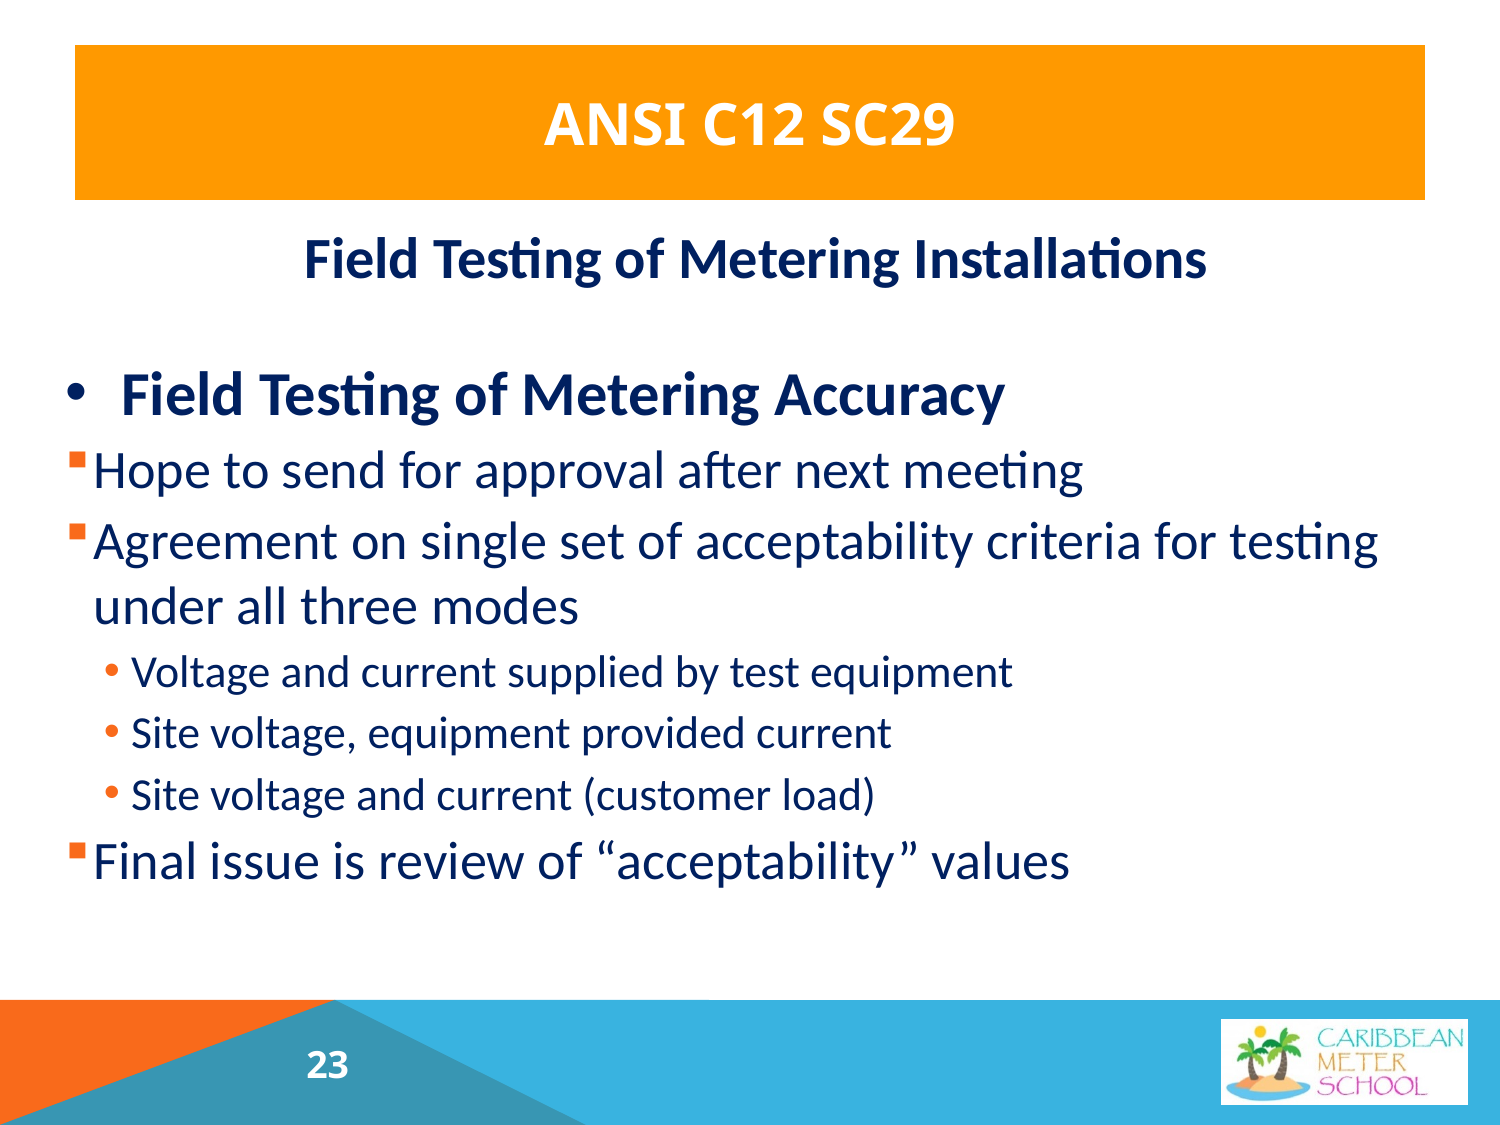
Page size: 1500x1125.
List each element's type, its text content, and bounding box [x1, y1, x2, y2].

slide_number 23 [275, 1021, 388, 1104]
list Field Testing of Metering Installations Field Testing of Metering Accuracy Hope to send for approval after next meeting Agreement on single set of acceptability criteria for testing under all three modes Voltage and current supplied by test equipment Site voltage, equipment provided current Site voltage and current (customer load) Final issue is review of “acceptability” values [50, 212, 1463, 1050]
title ANSI C12 SC29 [75, 45, 1425, 200]
picture [1221, 1019, 1468, 1105]
